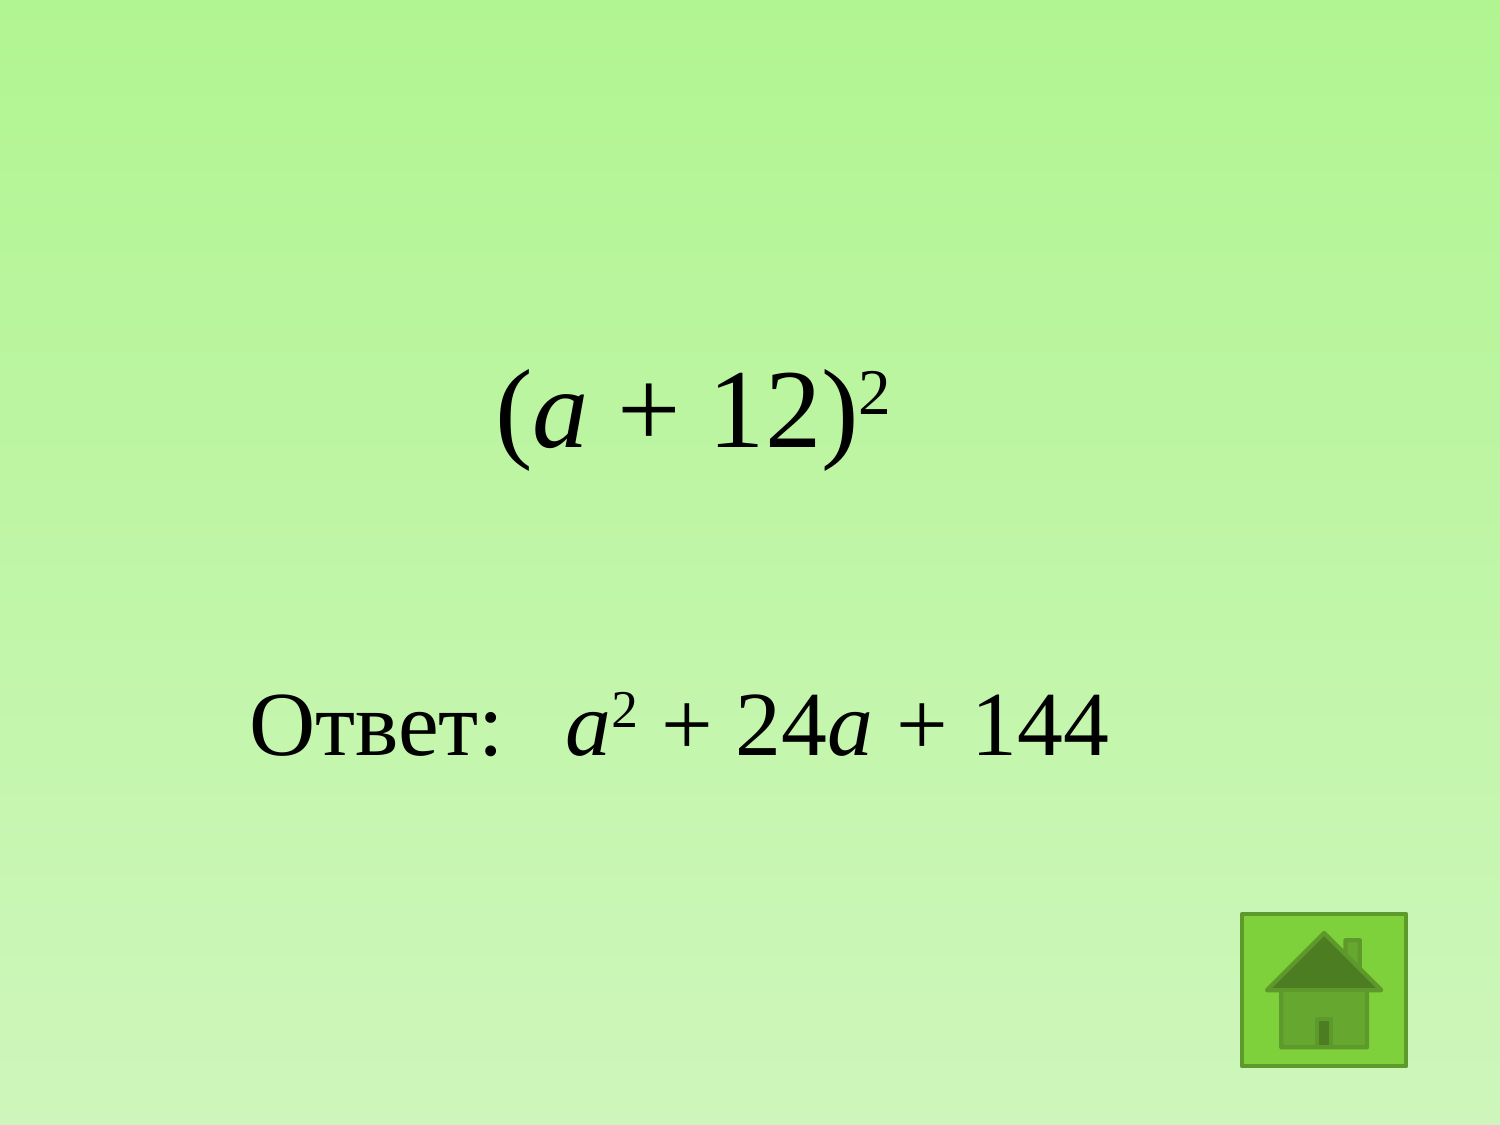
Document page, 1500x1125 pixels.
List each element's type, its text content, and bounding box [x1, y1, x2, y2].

text_box a2 + 24a + 144 [550, 656, 1184, 781]
text_box (a + 12)2 [480, 328, 1020, 478]
text_box [1240, 912, 1408, 1068]
text_box Ответ: [234, 656, 550, 781]
